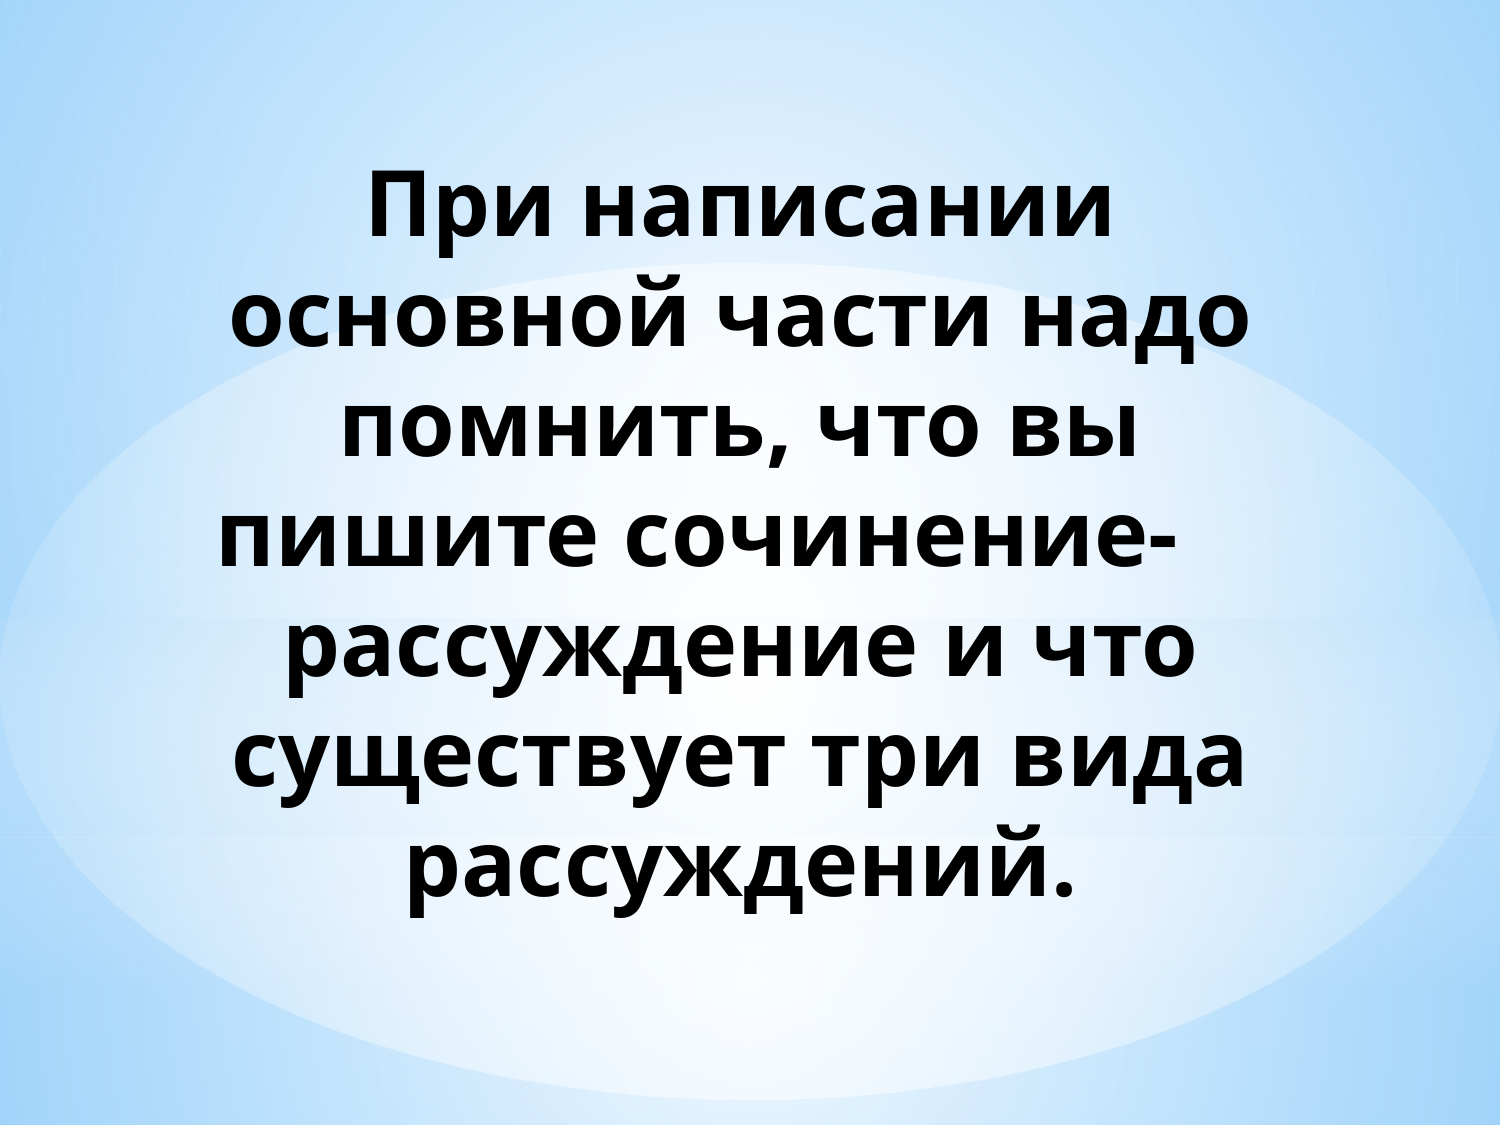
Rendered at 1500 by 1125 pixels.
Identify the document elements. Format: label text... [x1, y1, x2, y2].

title При написании основной части надо помнить, что вы пишите сочинение- рассуждение и что существует три вида рассуждений. [147, 137, 1334, 870]
